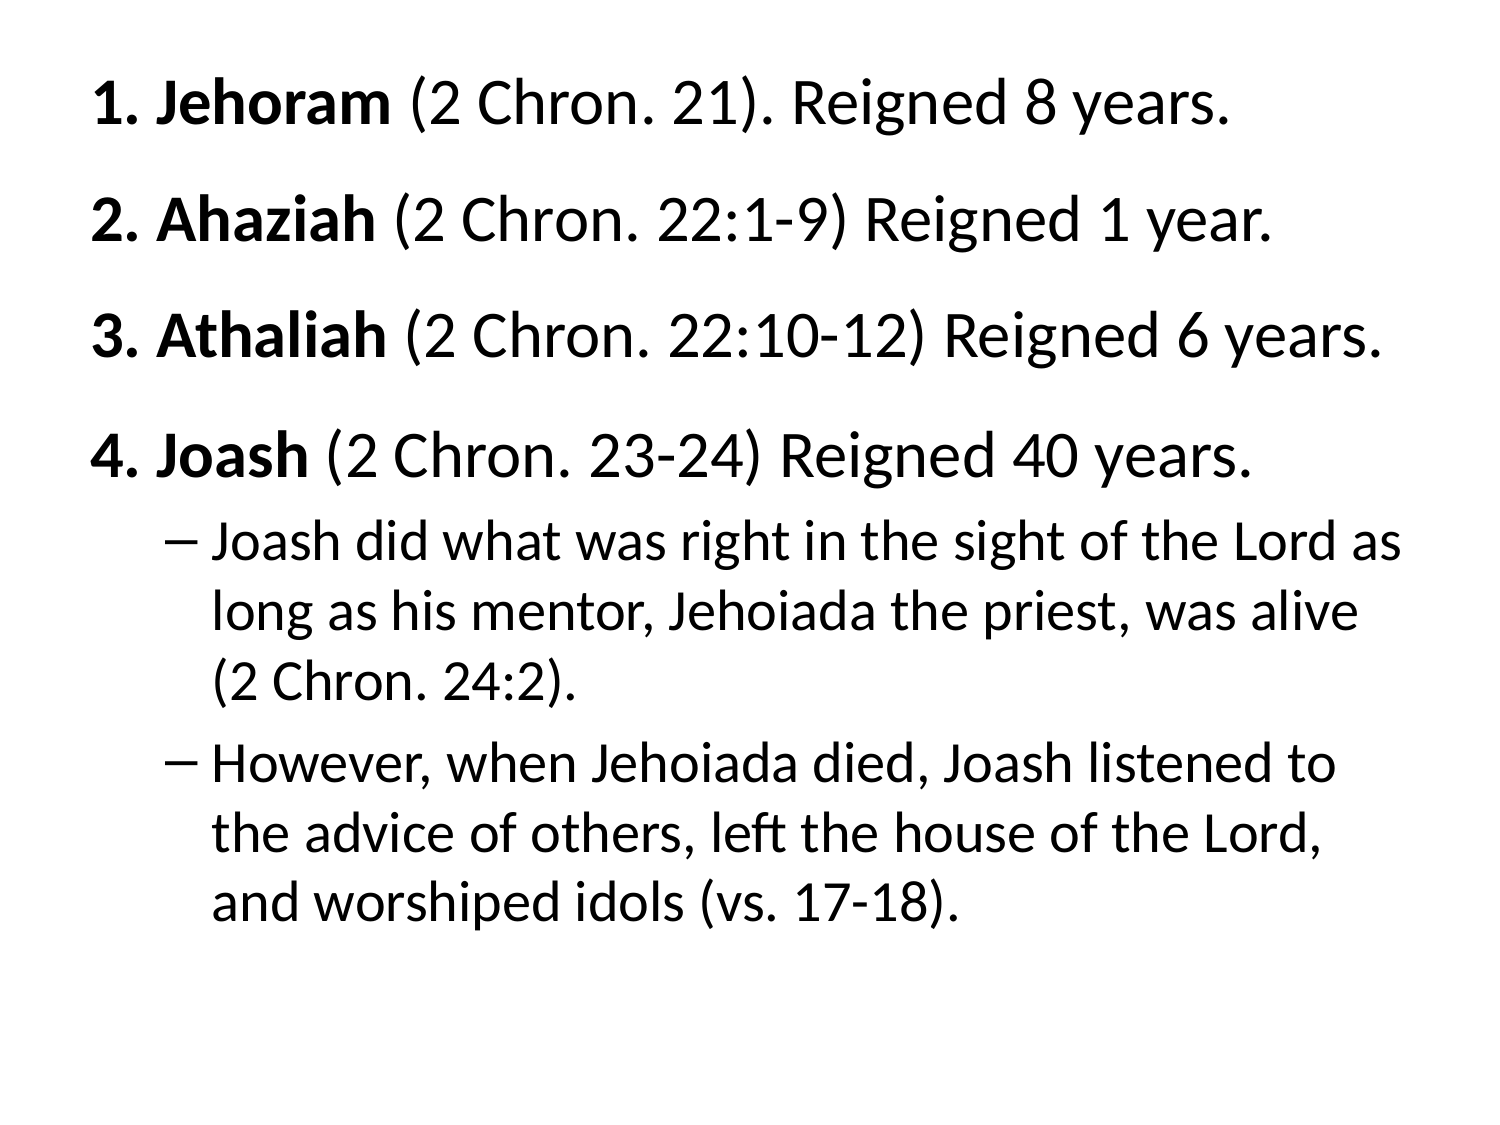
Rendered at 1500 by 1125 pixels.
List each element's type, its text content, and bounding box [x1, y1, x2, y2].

list 1. Jehoram (2 Chron. 21). Reigned 8 years. 2. Ahaziah (2 Chron. 22:1-9) Reigned 1 year. 3. Athaliah (2 Chron. 22:10-12) Reigned 6 years. 4. Joash (2 Chron. 23-24) Reigned 40 years. Joash did what was right in the sight of the Lord as long as his mentor, Jehoiada the priest, was alive (2 Chron. 24:2). However, when Jehoiada died, Joash listened to the advice of others, left the house of the Lord, and worshiped idols (vs. 17-18). [75, 50, 1425, 1005]
